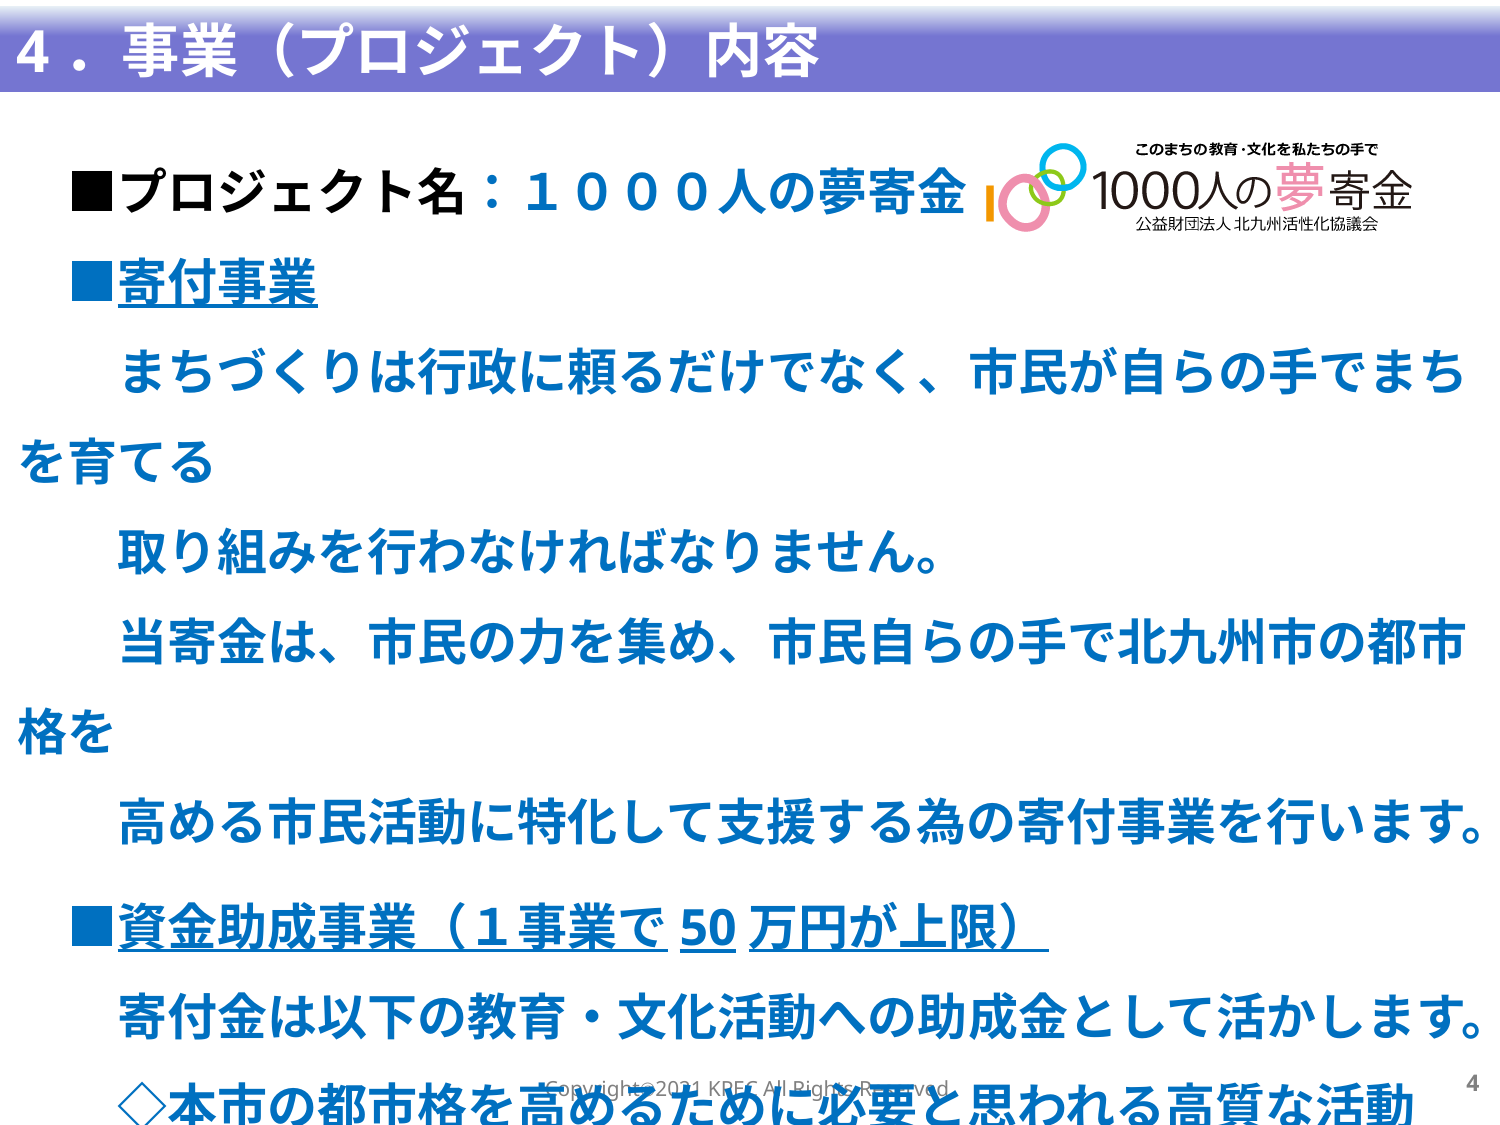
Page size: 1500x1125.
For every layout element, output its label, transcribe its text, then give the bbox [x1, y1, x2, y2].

text_box ■プロジェクト名：１０００人の夢寄金 ■寄付事業 まちづくりは行政に頼るだけでなく、市民が自らの手でまちを育てる 取り組みを行わなければなりません。 当寄金は、市民の力を集め、市民自らの手で北九州市の都市格を 高める市民活動に特化して支援する為の寄付事業を行います。 ■資金助成事業（１事業で50万円が上限） 寄付金は以下の教育・文化活動への助成金として活かします。 ◇本市の都市格を高めるために必要と思われる高質な活動 ◇市内で実施される活動、または市民が市内外で実施する活動 [17, 128, 1483, 1125]
text_box 4．事業（プロジェクト）内容 [0, 6, 1500, 92]
picture [985, 142, 1412, 232]
